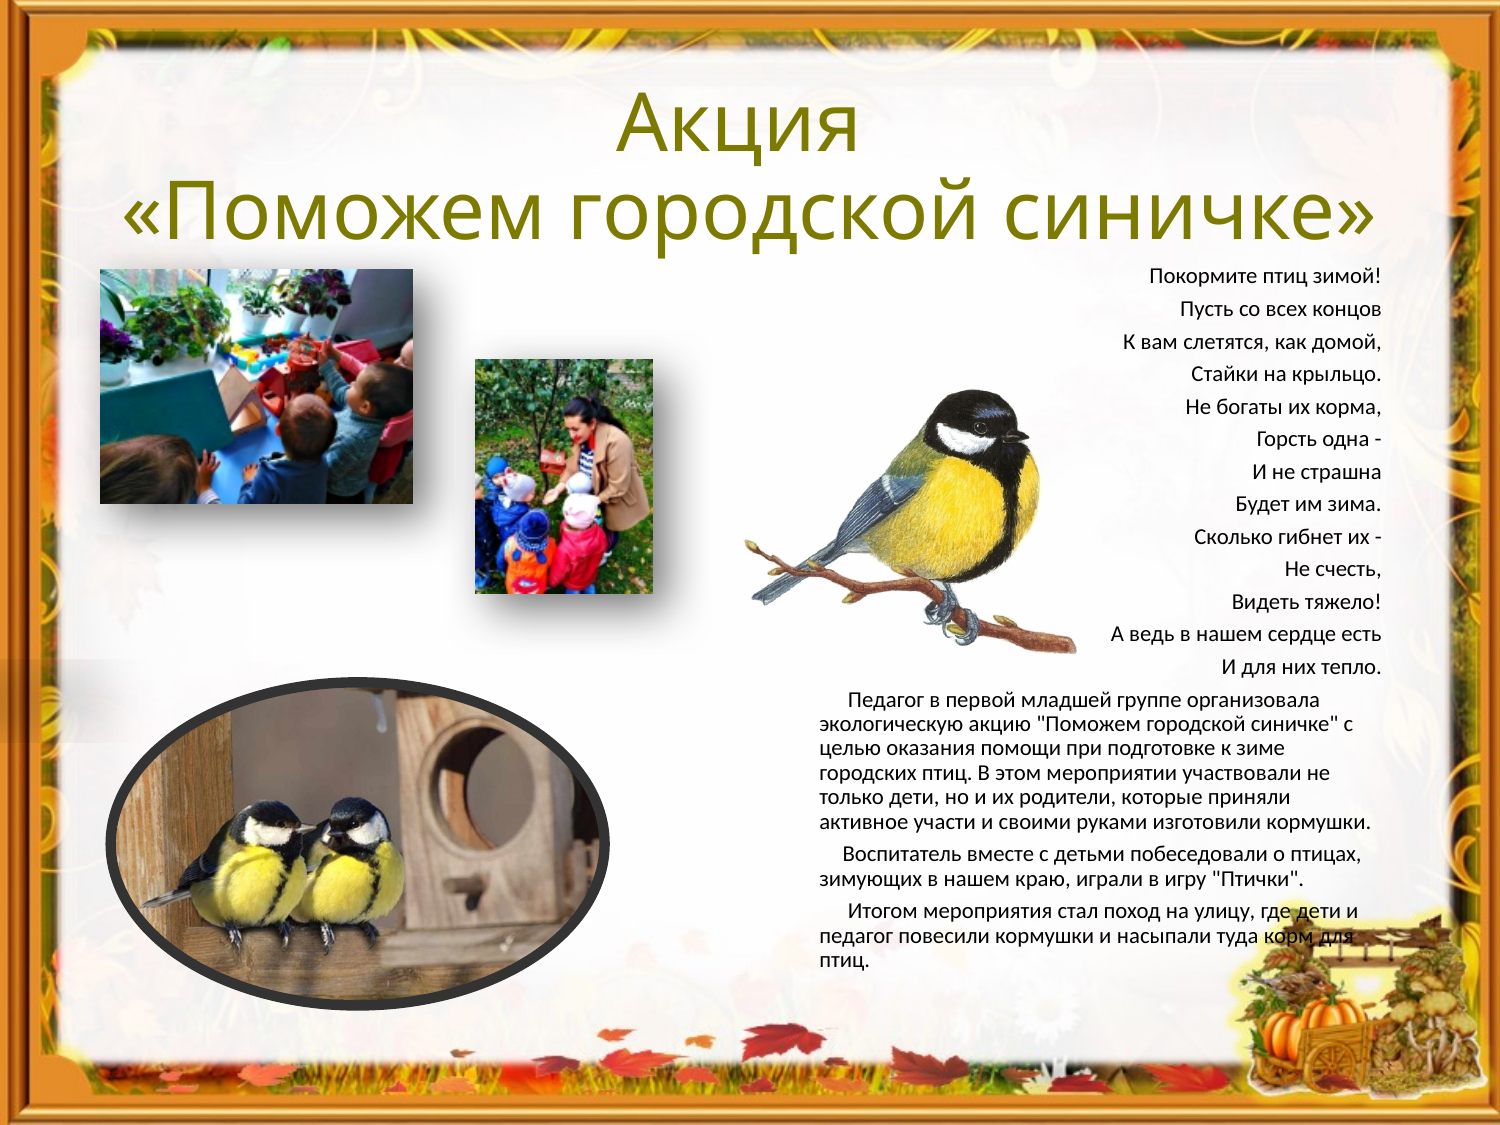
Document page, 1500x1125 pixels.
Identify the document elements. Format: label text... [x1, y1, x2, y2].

picture [0, 0, 1500, 1125]
title Акция «Поможем городской синичке» [103, 59, 1397, 278]
list Покормите птиц зимой! Пусть со всех концов К вам слетятся, как домой, Стайки на крыльцо. Не богаты их корма, Горсть одна - И не страшна Будет им зима. Сколько гибнет их - Не счесть, Видеть тяжело! А ведь в нашем сердце есть И для них тепло. Педагог в первой младшей группе организовала экологическую акцию "Поможем городской синичке" с целью оказания помощи при подготовке к зиме городских птиц. В этом мероприятии участвовали не только дети, но и их родители, которые приняли активное участи и своими руками изготовили кормушки. Воспитатель вместе с детьми побеседовали о птицах, зимующих в нашем краю, играли в игру "Птички". Итогом мероприятия стал поход на улицу, где дети и педагог повесили кормушки и насыпали туда корм для птиц. [759, 256, 1397, 1014]
